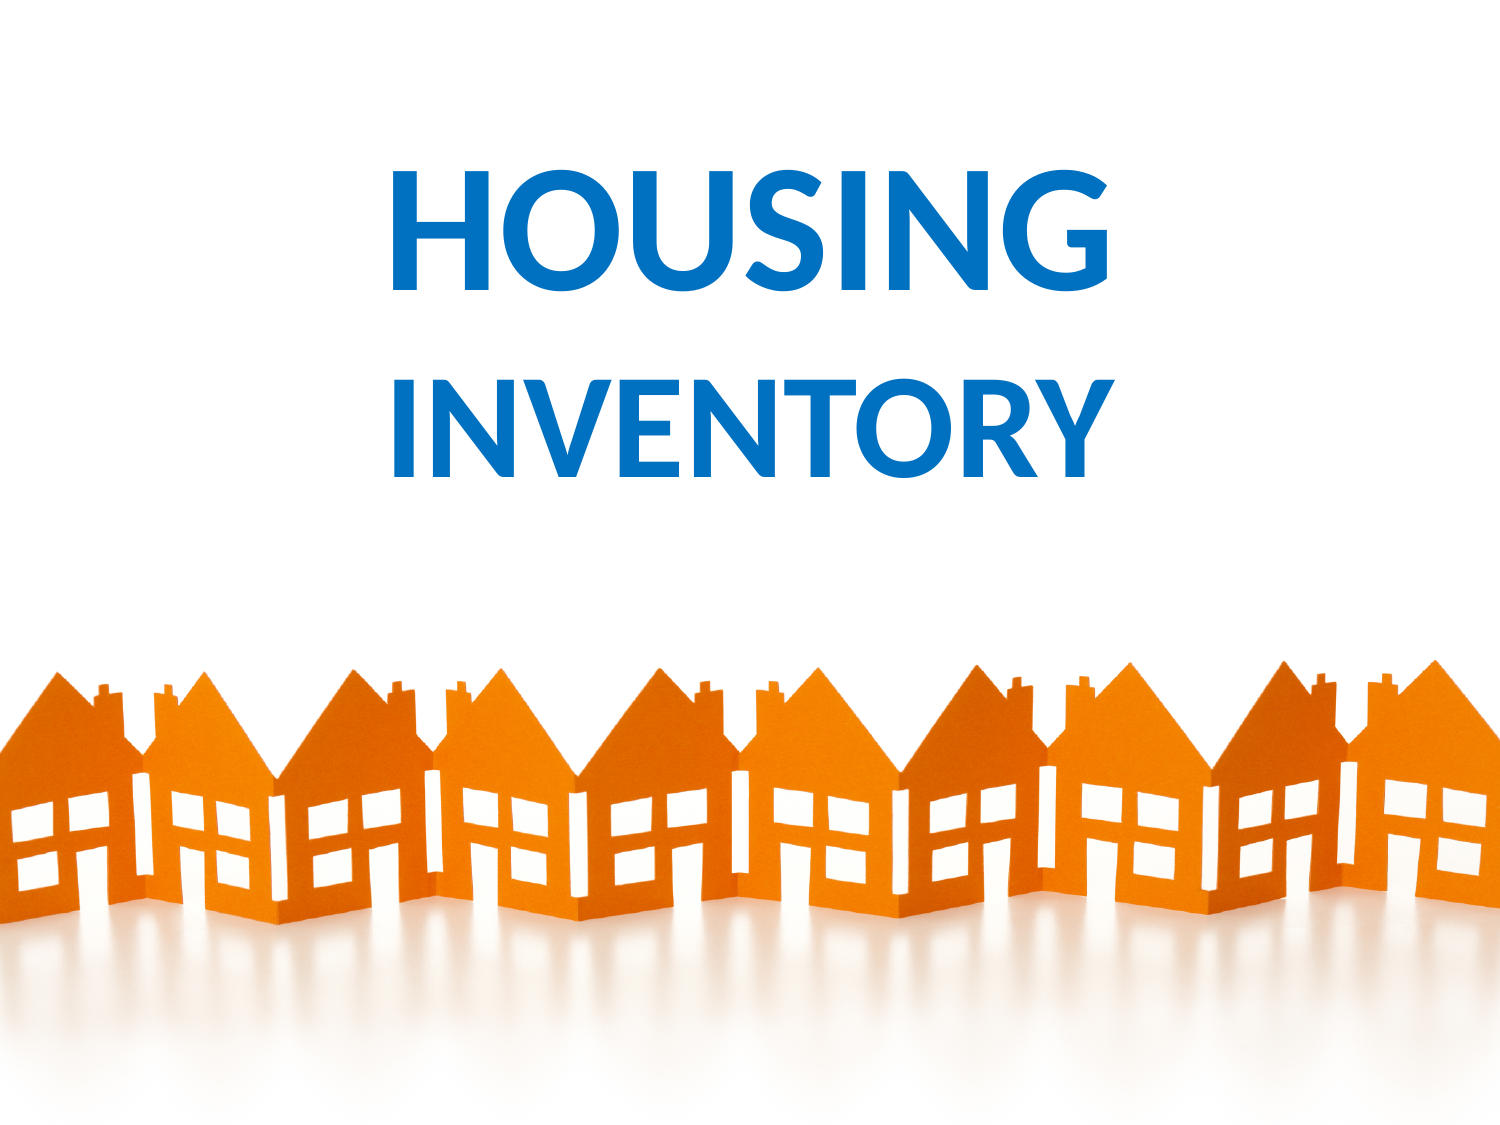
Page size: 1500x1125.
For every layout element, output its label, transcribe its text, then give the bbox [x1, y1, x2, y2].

text_box HOUSING INVENTORY [62, 99, 1438, 515]
picture [0, 591, 1500, 1125]
